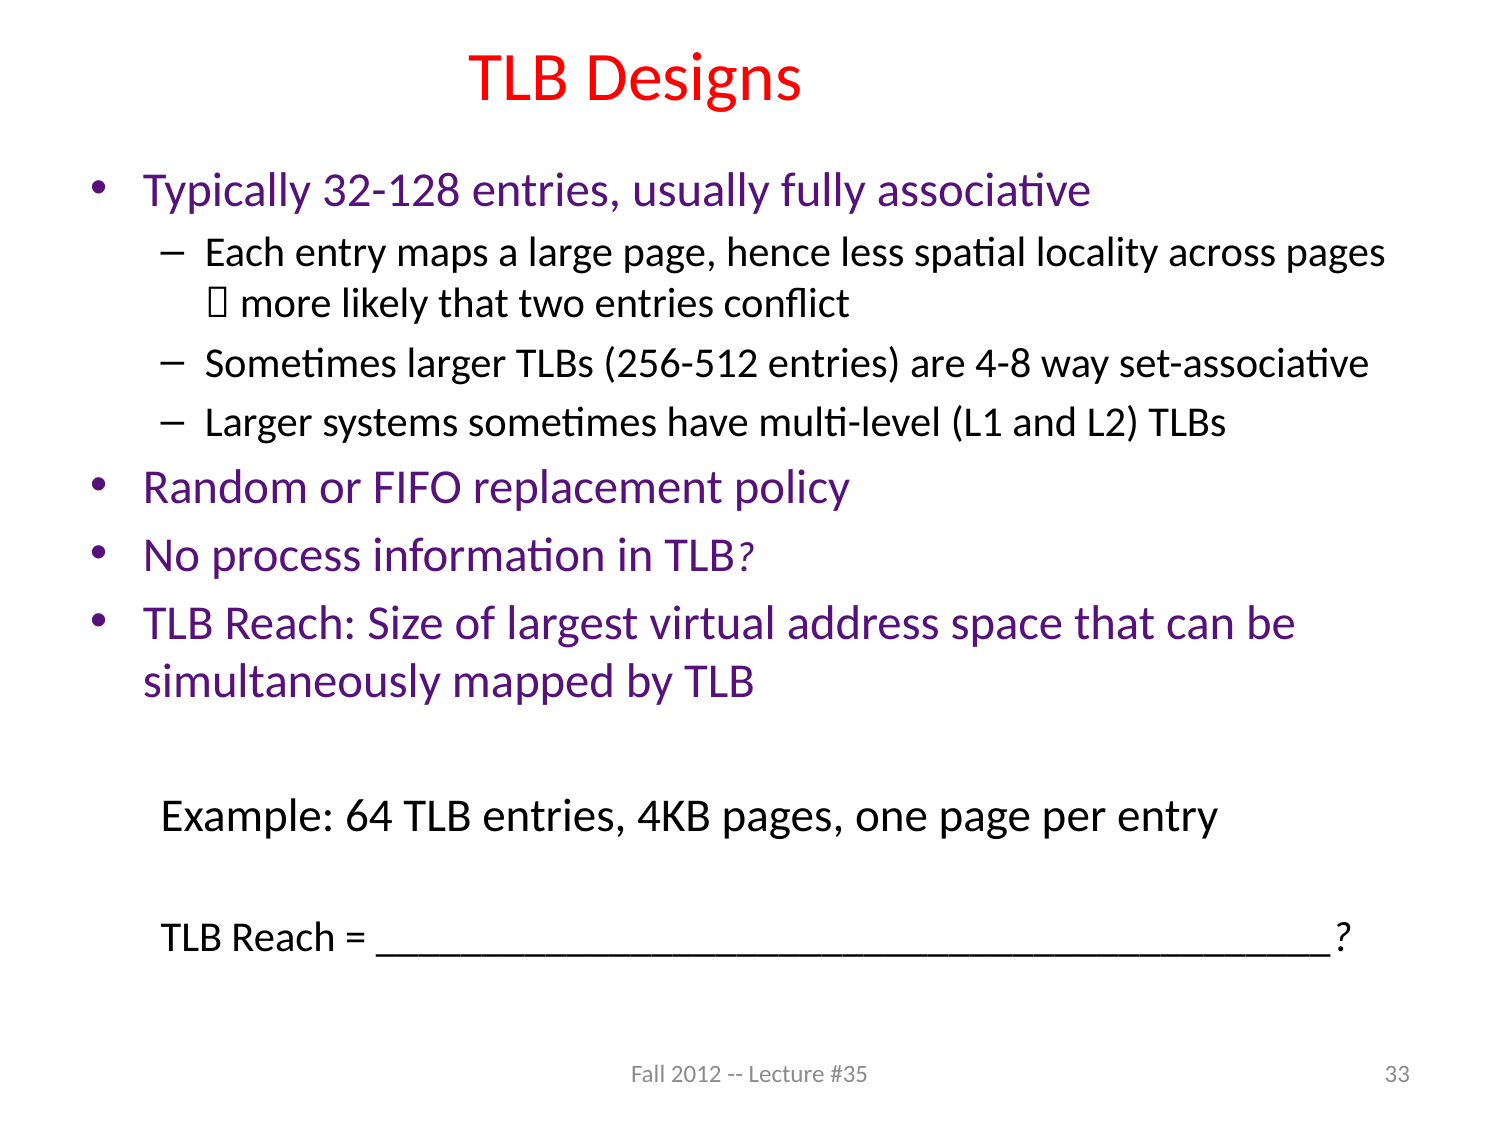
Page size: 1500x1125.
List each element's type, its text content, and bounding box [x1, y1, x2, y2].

title TLB Designs [75, 22, 1196, 123]
slide_number 33 [1074, 1042, 1425, 1103]
footer Fall 2012 -- Lecture #35 [512, 1042, 988, 1103]
list Typically 32-128 entries, usually fully associative Each entry maps a large page, hence less spatial locality across pages  more likely that two entries conflict Sometimes larger TLBs (256-512 entries) are 4-8 way set-associative Larger systems sometimes have multi-level (L1 and L2) TLBs Random or FIFO replacement policy No process information in TLB? TLB Reach: Size of largest virtual address space that can be simultaneously mapped by TLB Example: 64 TLB entries, 4KB pages, one page per entry TLB Reach = _____________________________________________? [75, 149, 1405, 1013]
